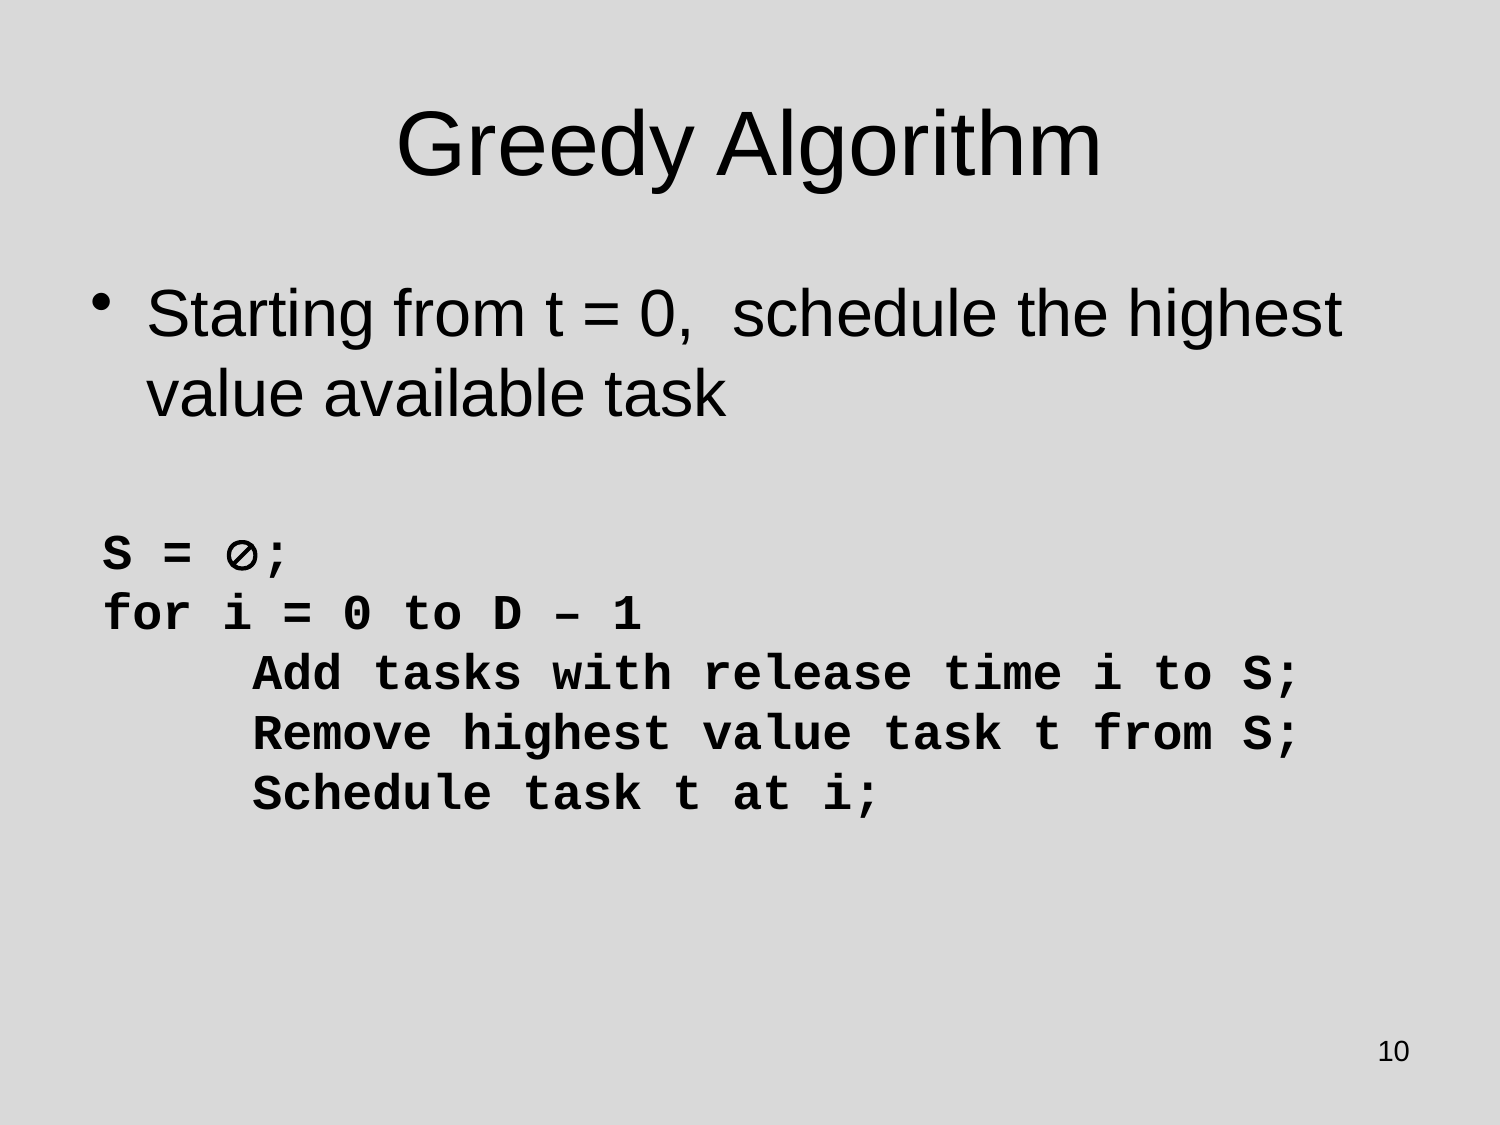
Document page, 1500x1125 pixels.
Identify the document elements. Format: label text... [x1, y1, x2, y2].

list Starting from t = 0, schedule the highest value available task [75, 262, 1425, 450]
title Greedy Algorithm [75, 45, 1425, 233]
text_box S = ; for i = 0 to D – 1 Add tasks with release time i to S; Remove highest value task t from S; Schedule task t at i; [87, 512, 1350, 828]
slide_number 10 [1074, 1024, 1426, 1103]
